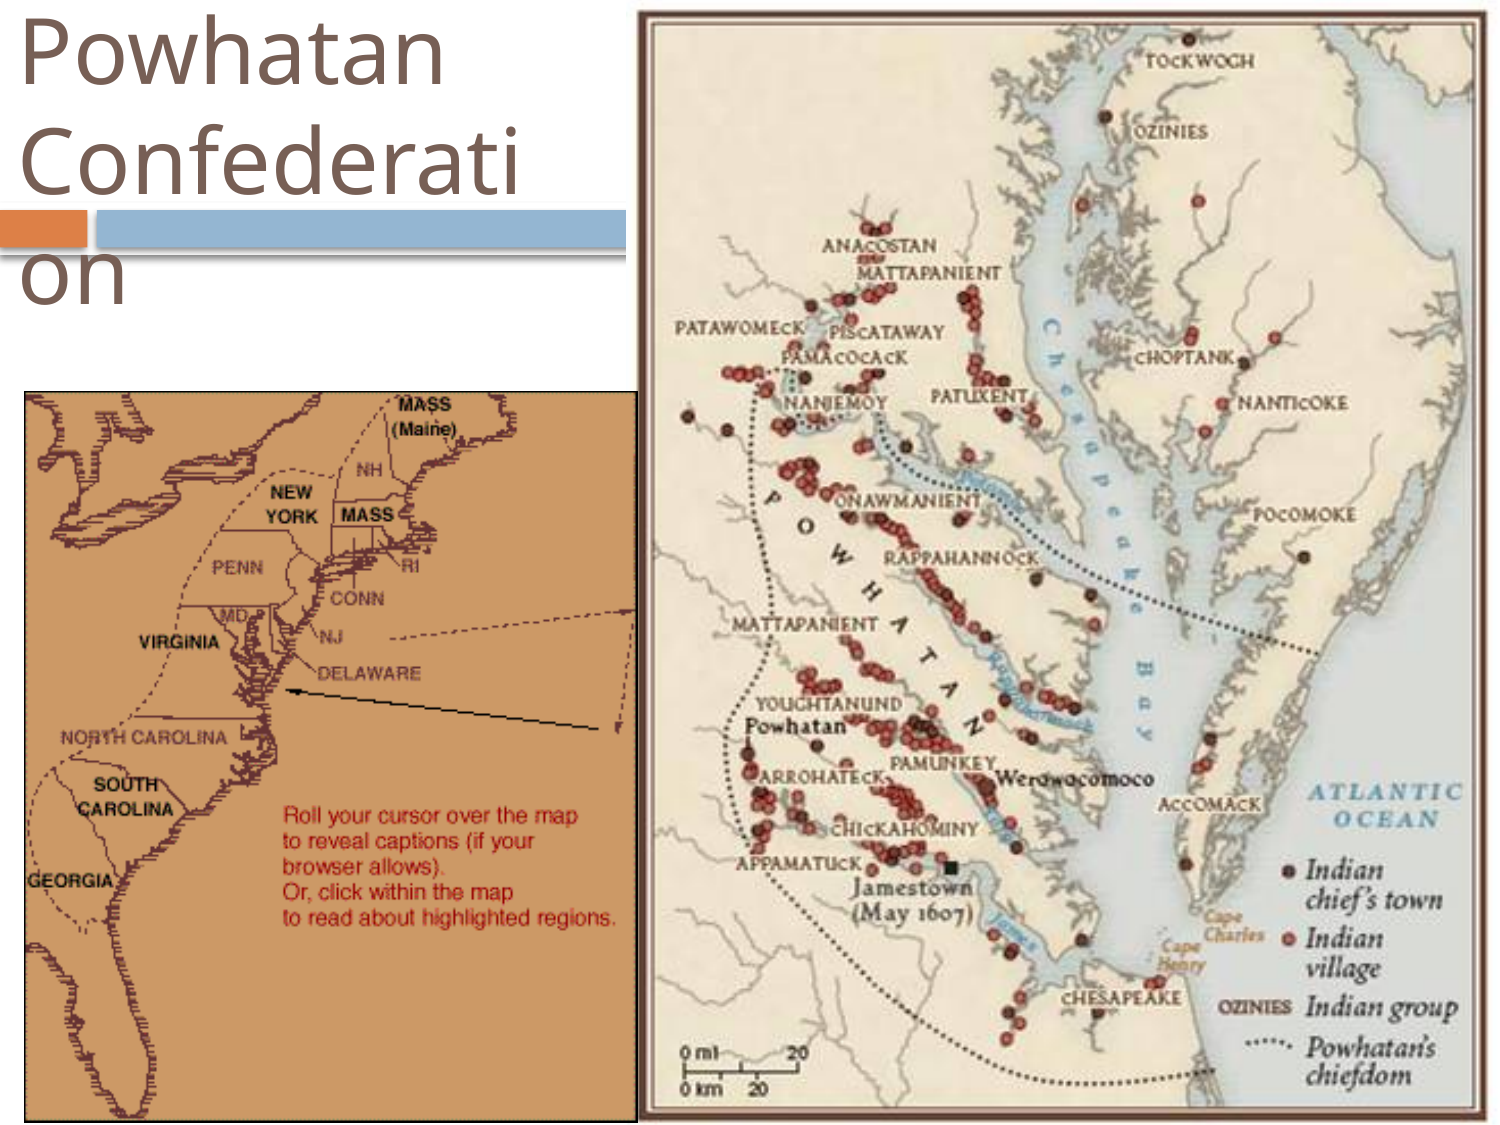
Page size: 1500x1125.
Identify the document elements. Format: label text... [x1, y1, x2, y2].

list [625, 0, 1500, 1125]
title Powhatan Confederation [3, 1, 566, 315]
picture [24, 391, 638, 1123]
